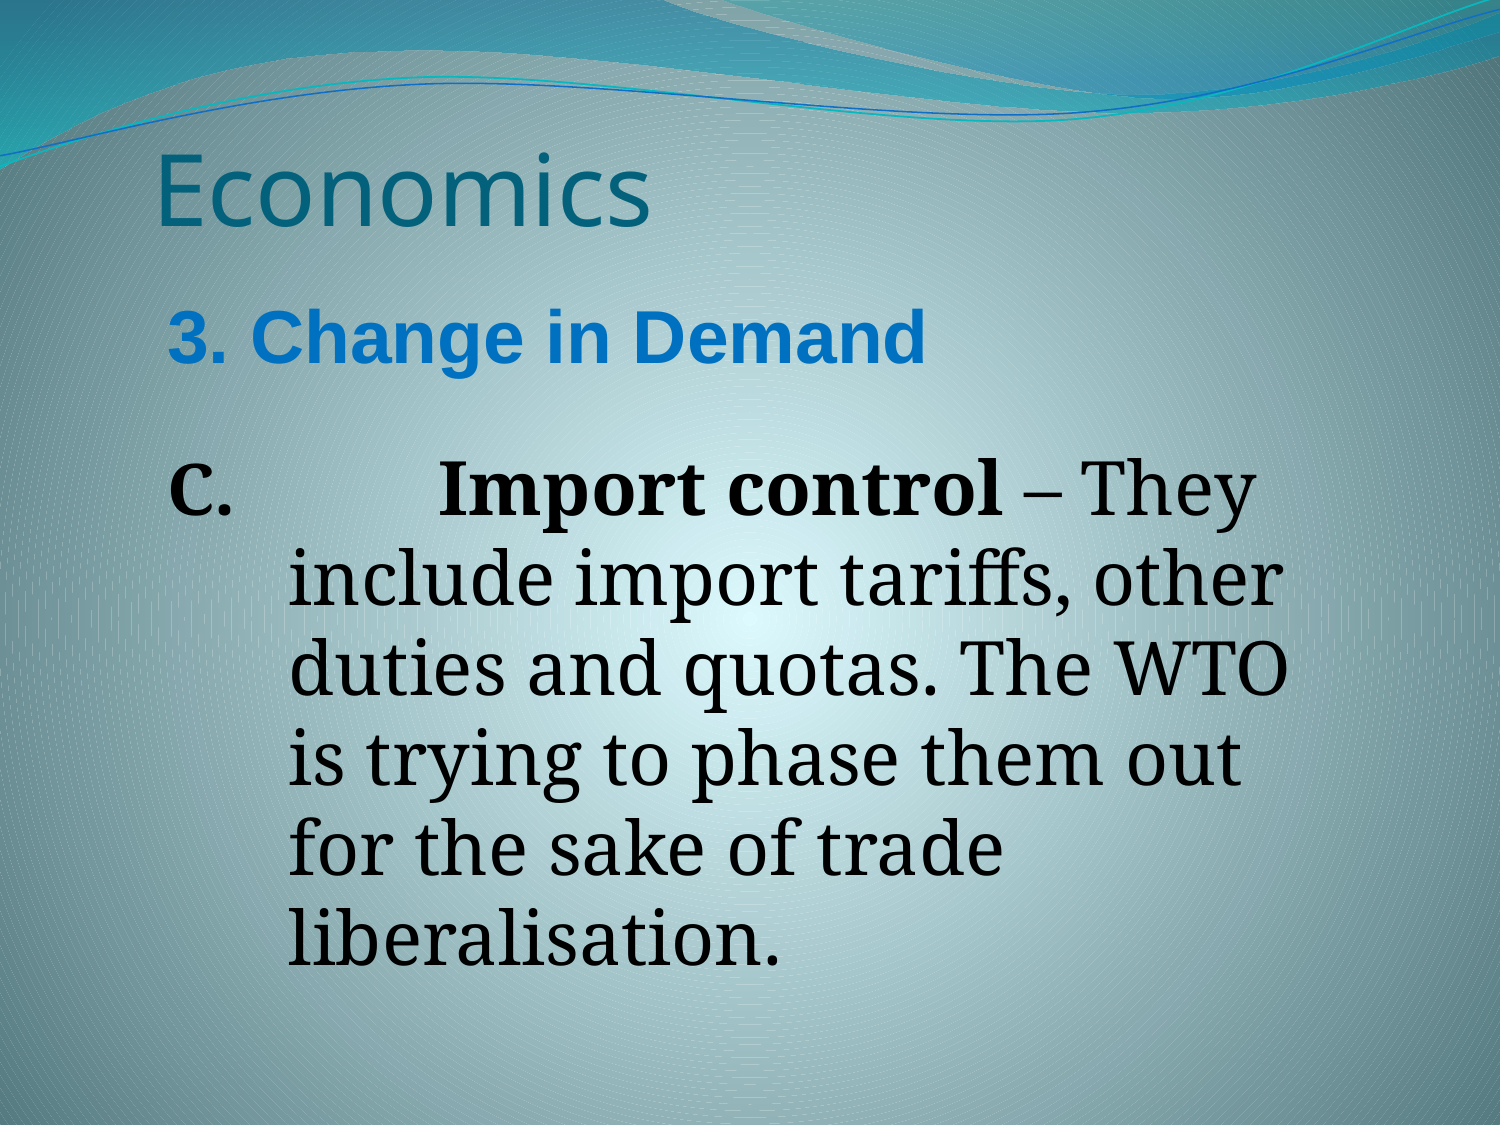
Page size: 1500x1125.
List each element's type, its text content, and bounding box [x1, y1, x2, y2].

list 3. Change in Demand Import control – They include import tariffs, other duties and quotas. The WTO is trying to phase them out for the sake of trade liberalisation. [152, 281, 1383, 1043]
title Economics [152, 58, 1383, 247]
